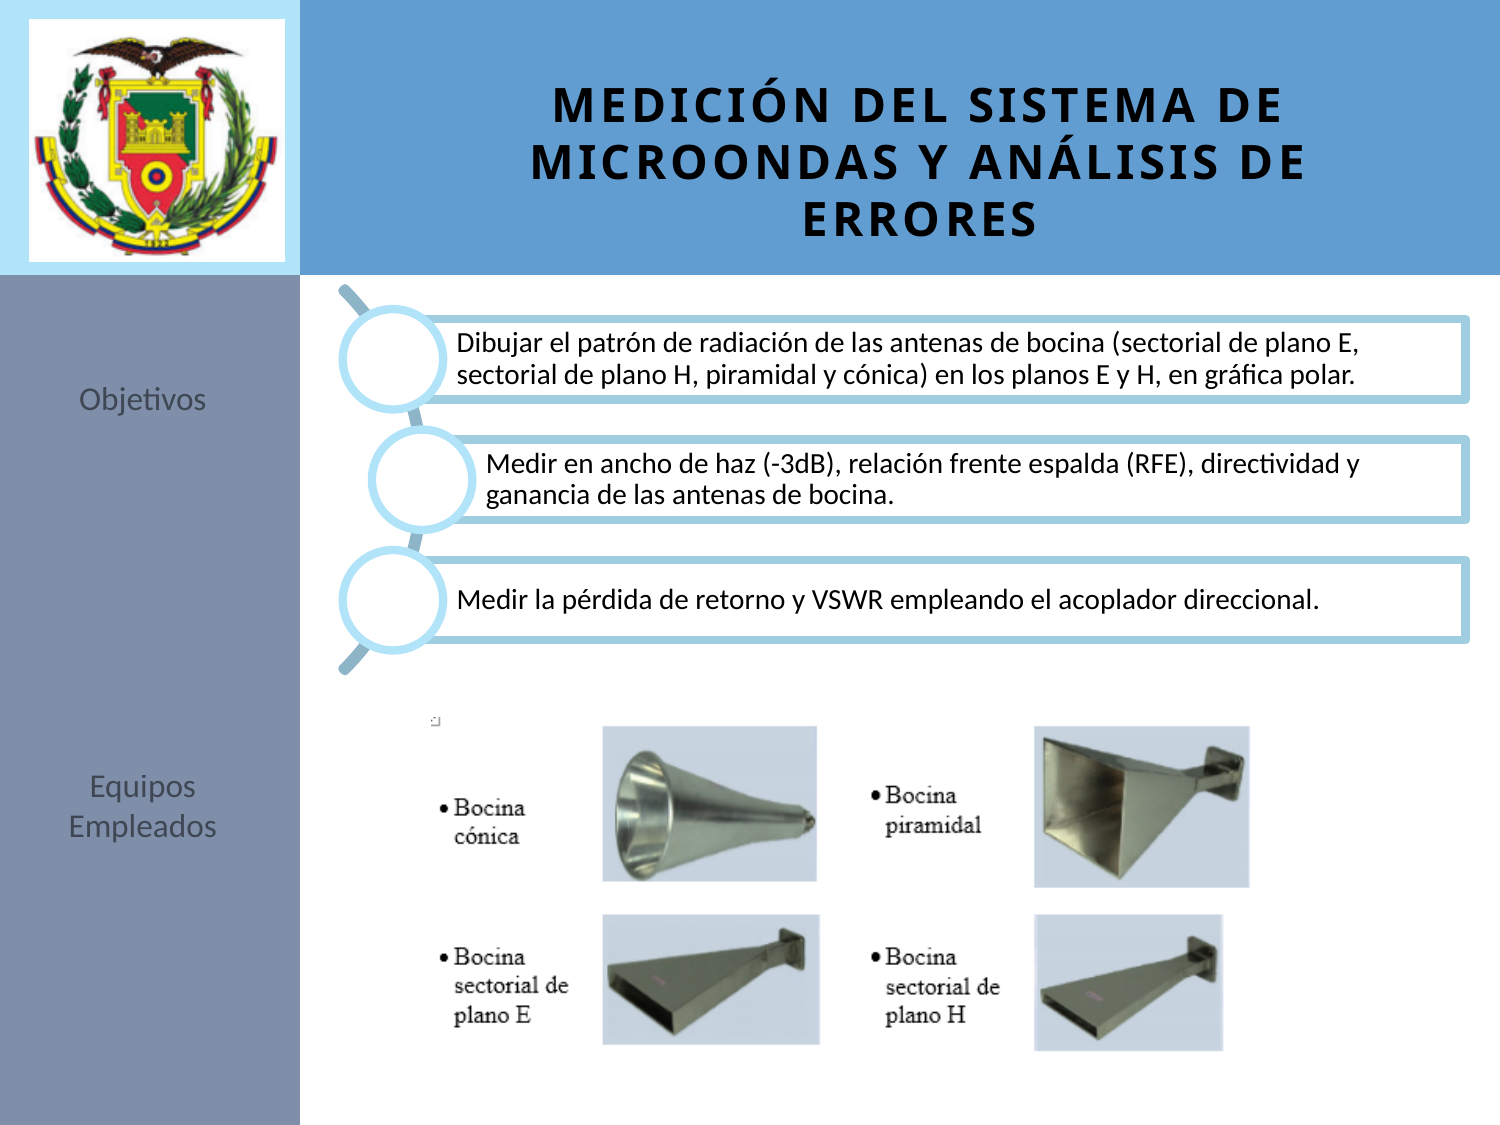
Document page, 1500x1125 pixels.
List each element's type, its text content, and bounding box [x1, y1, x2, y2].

picture [29, 18, 285, 262]
title MEDICIÓN DEL SISTEMA DE MICROONDAS Y ANÁLISIS DE ERRORES [407, 66, 1432, 254]
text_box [336, 278, 1471, 681]
list Objetivos Equipos Empleados [0, 302, 288, 1059]
picture [430, 717, 1258, 1056]
